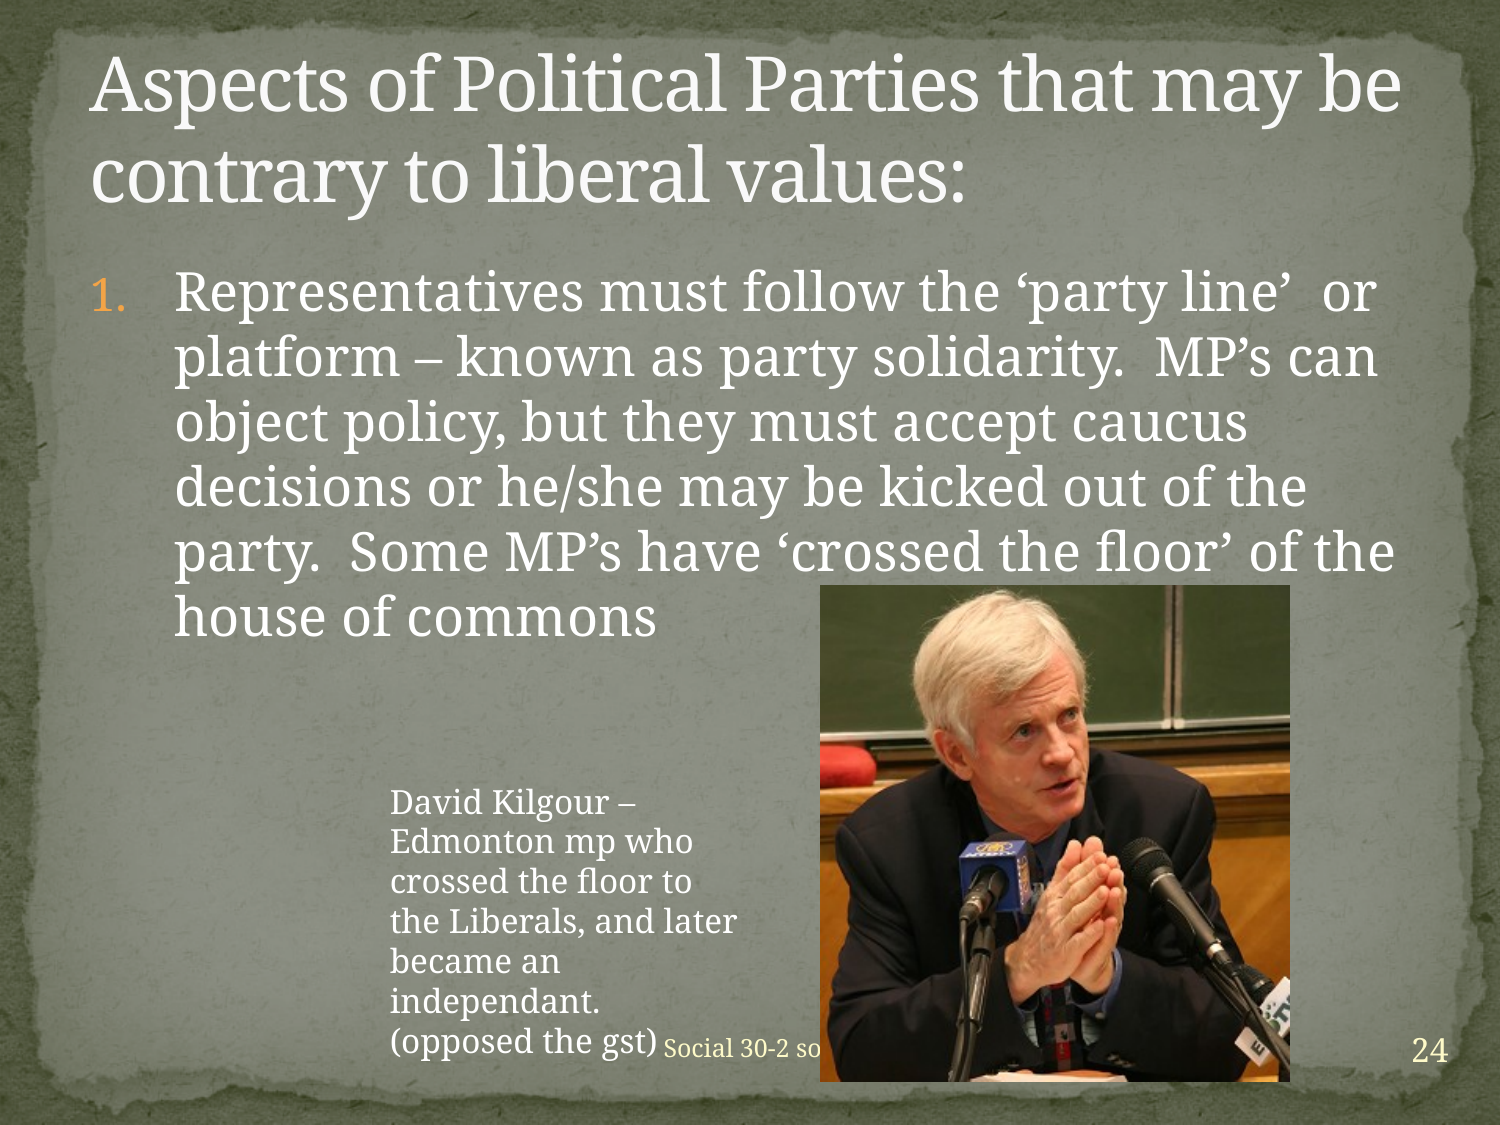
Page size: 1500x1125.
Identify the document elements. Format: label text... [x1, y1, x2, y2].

text_box David Kilgour – Edmonton mp who crossed the floor to the Liberals, and later became an independant. (opposed the gst) [374, 773, 762, 1017]
picture [820, 585, 1290, 1082]
slide_number 24 [1379, 1014, 1480, 1089]
title Aspects of Political Parties that may be contrary to liberal values: [74, 24, 1425, 225]
footer Social 30-2 so3.6 so3.7 [350, 1017, 813, 1081]
list Representatives must follow the ‘party line’ or platform – known as party solidarity. MP’s can object policy, but they must accept caucus decisions or he/she may be kicked out of the party. Some MP’s have ‘crossed the floor’ of the house of commons [75, 249, 1425, 1000]
